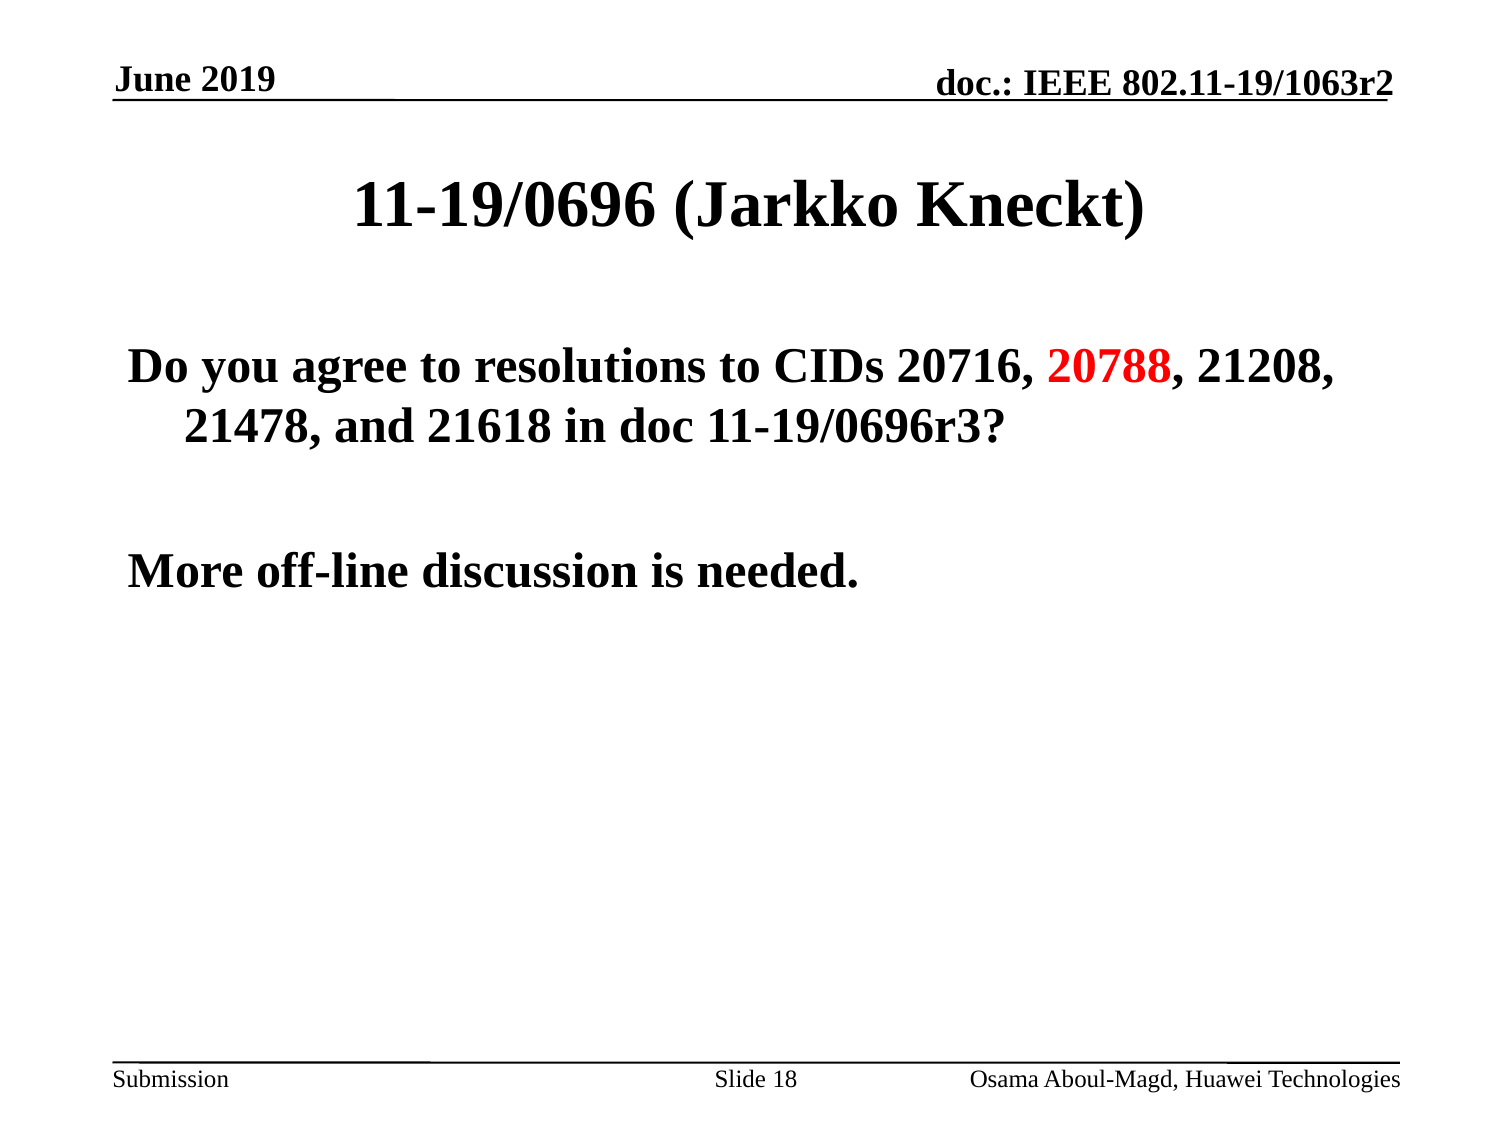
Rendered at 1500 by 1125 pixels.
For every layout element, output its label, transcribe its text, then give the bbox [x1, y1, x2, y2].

title 11-19/0696 (Jarkko Kneckt) [112, 112, 1388, 288]
list Do you agree to resolutions to CIDs 20716, 20788, 21208, 21478, and 21618 in doc 11-19/0696r3? More off-line discussion is needed. [112, 324, 1388, 1000]
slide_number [114, 54, 423, 100]
slide_number Slide 18 [712, 1061, 800, 1123]
footer Osama Aboul-Magd, Huawei Technologies [878, 1061, 1402, 1093]
